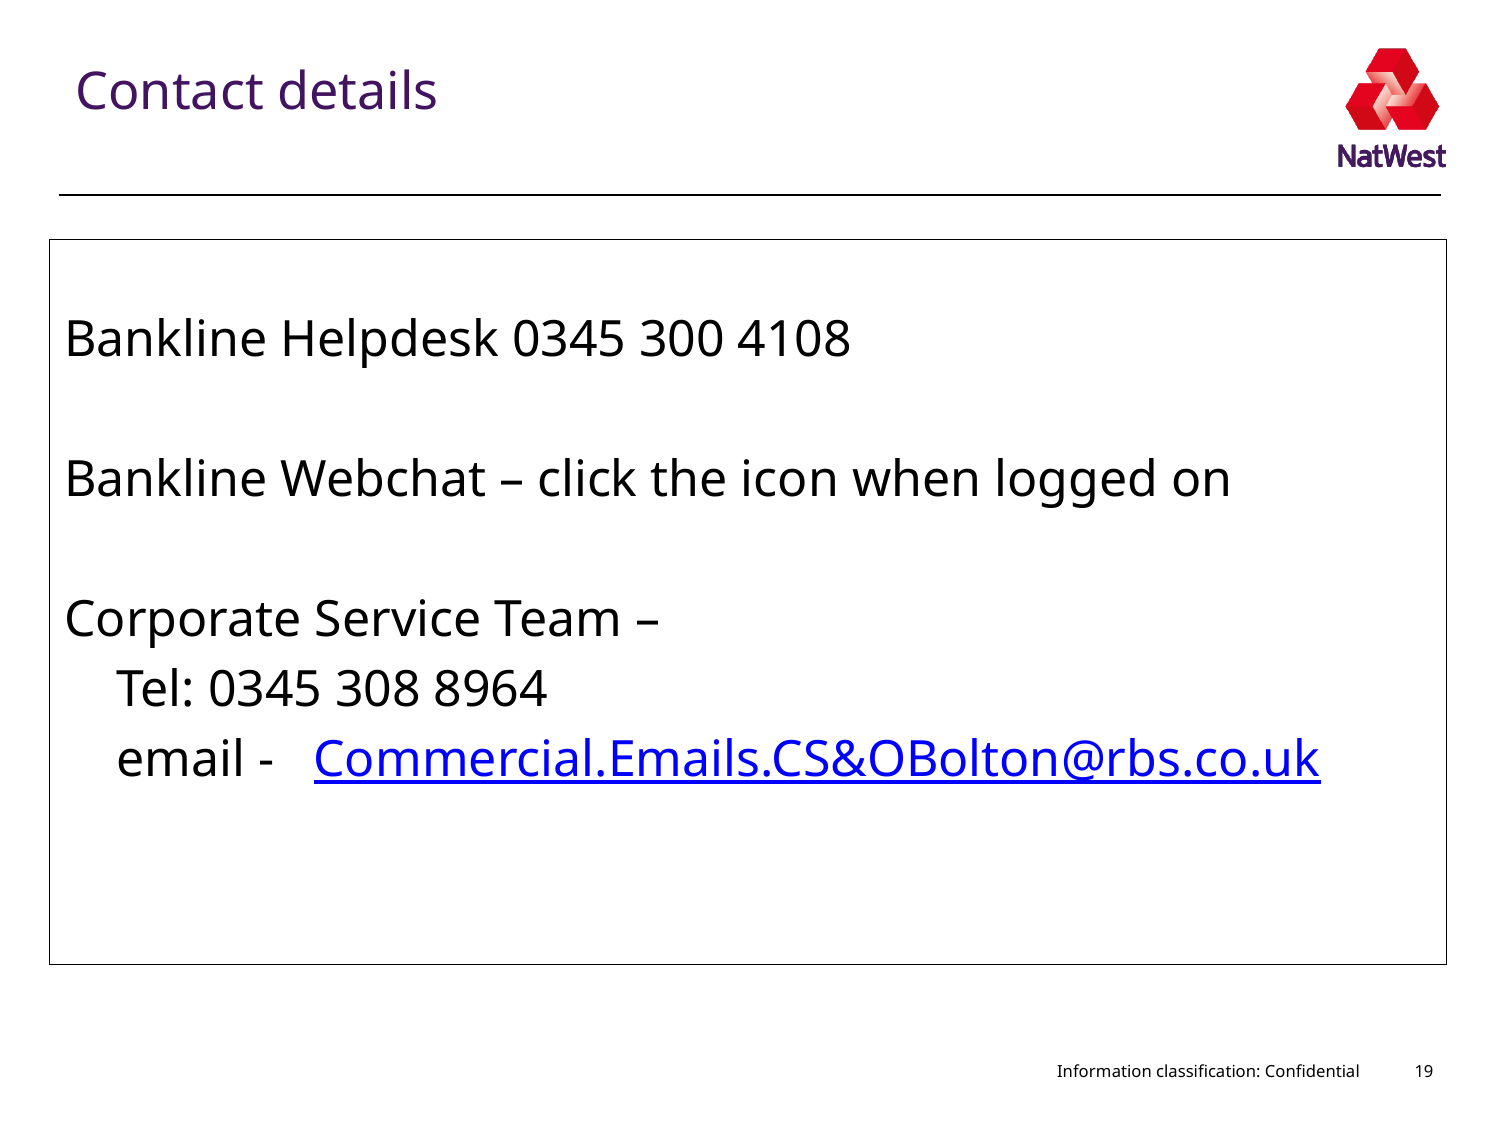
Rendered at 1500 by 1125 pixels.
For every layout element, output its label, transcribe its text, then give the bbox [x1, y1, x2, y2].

title Contact details [60, 50, 1294, 169]
slide_number 19 [1376, 1042, 1449, 1103]
footer Information classification: Confidential [879, 1042, 1376, 1103]
picture [1316, 26, 1468, 189]
text_box Bankline Helpdesk 0345 300 4108 Bankline Webchat – click the icon when logged on Corporate Service Team – Tel: 0345 308 8964 email - Commercial.Emails.CS&OBolton@rbs.co.uk [49, 239, 1447, 965]
